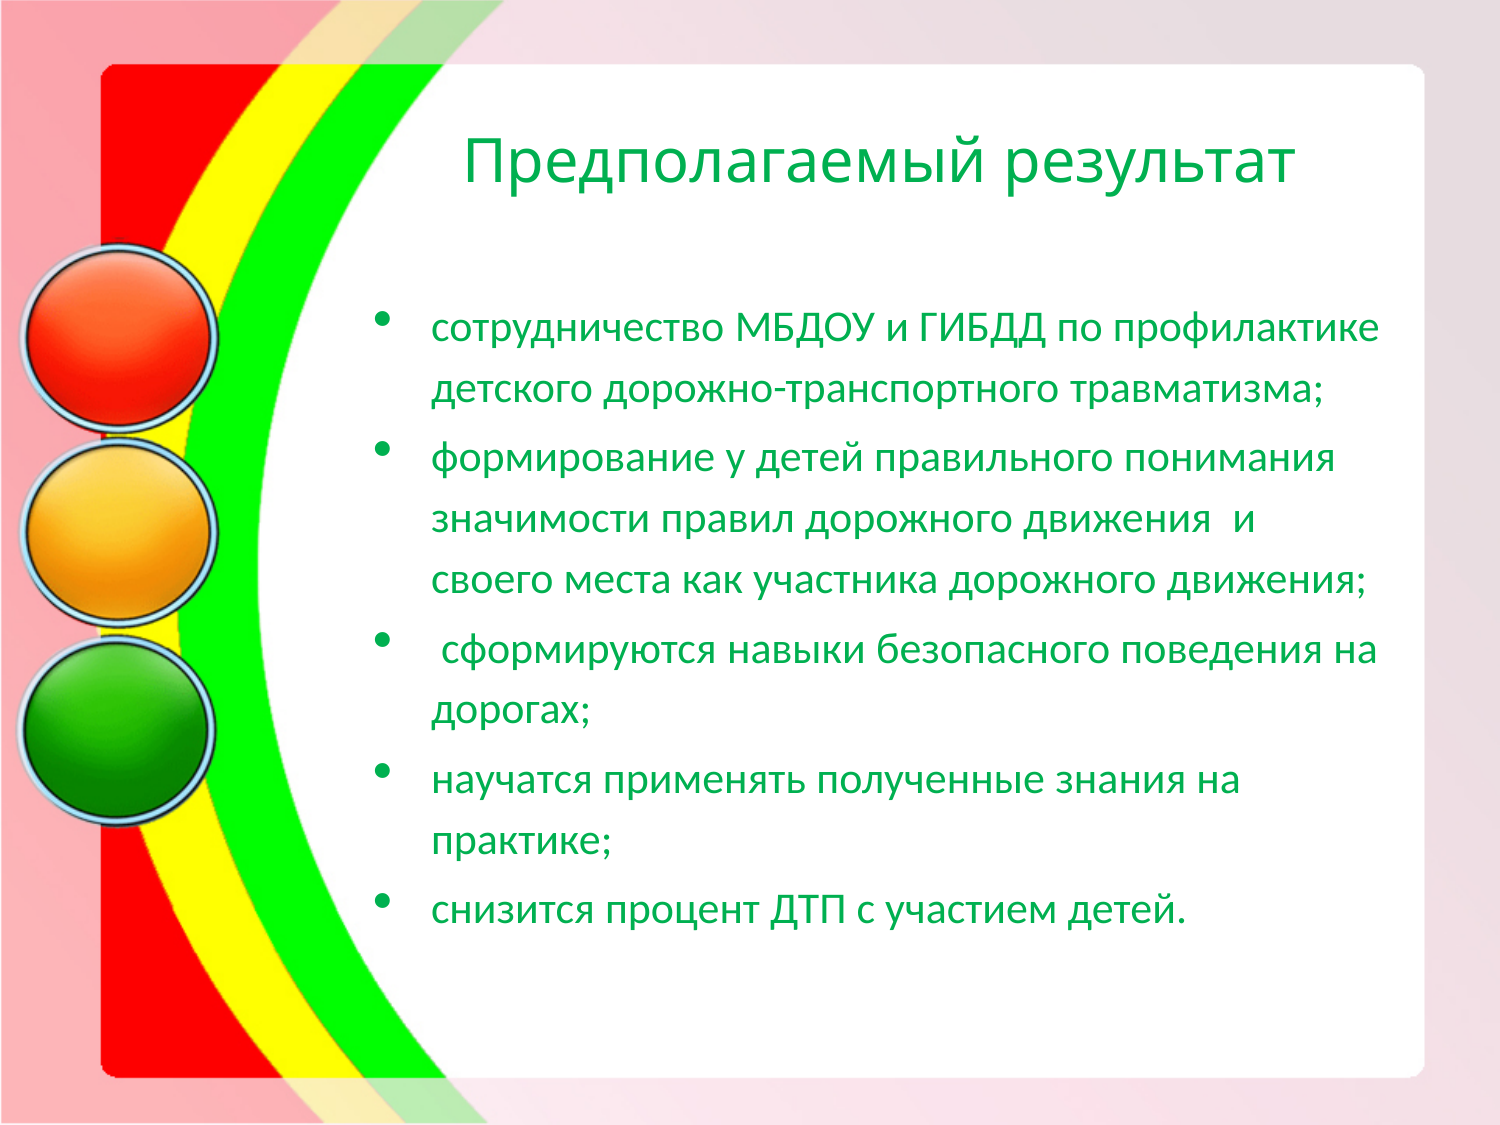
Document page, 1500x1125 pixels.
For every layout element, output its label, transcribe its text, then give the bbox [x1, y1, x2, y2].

picture [0, 0, 1500, 1125]
text_box [375, 503, 1117, 624]
list Предполагаемый результат сотрудничество МБДОУ и ГИБДД по профилактике детского дорожно-транспортного травматизма; формирование у детей правильного понимания значимости правил дорожного движения и своего места как участника дорожного движения; сформируются навыки безопасного поведения на дорогах; научатся применять полученные знания на практике; снизится процент ДТП с участием детей. [360, 113, 1400, 1005]
title [75, 45, 1425, 233]
